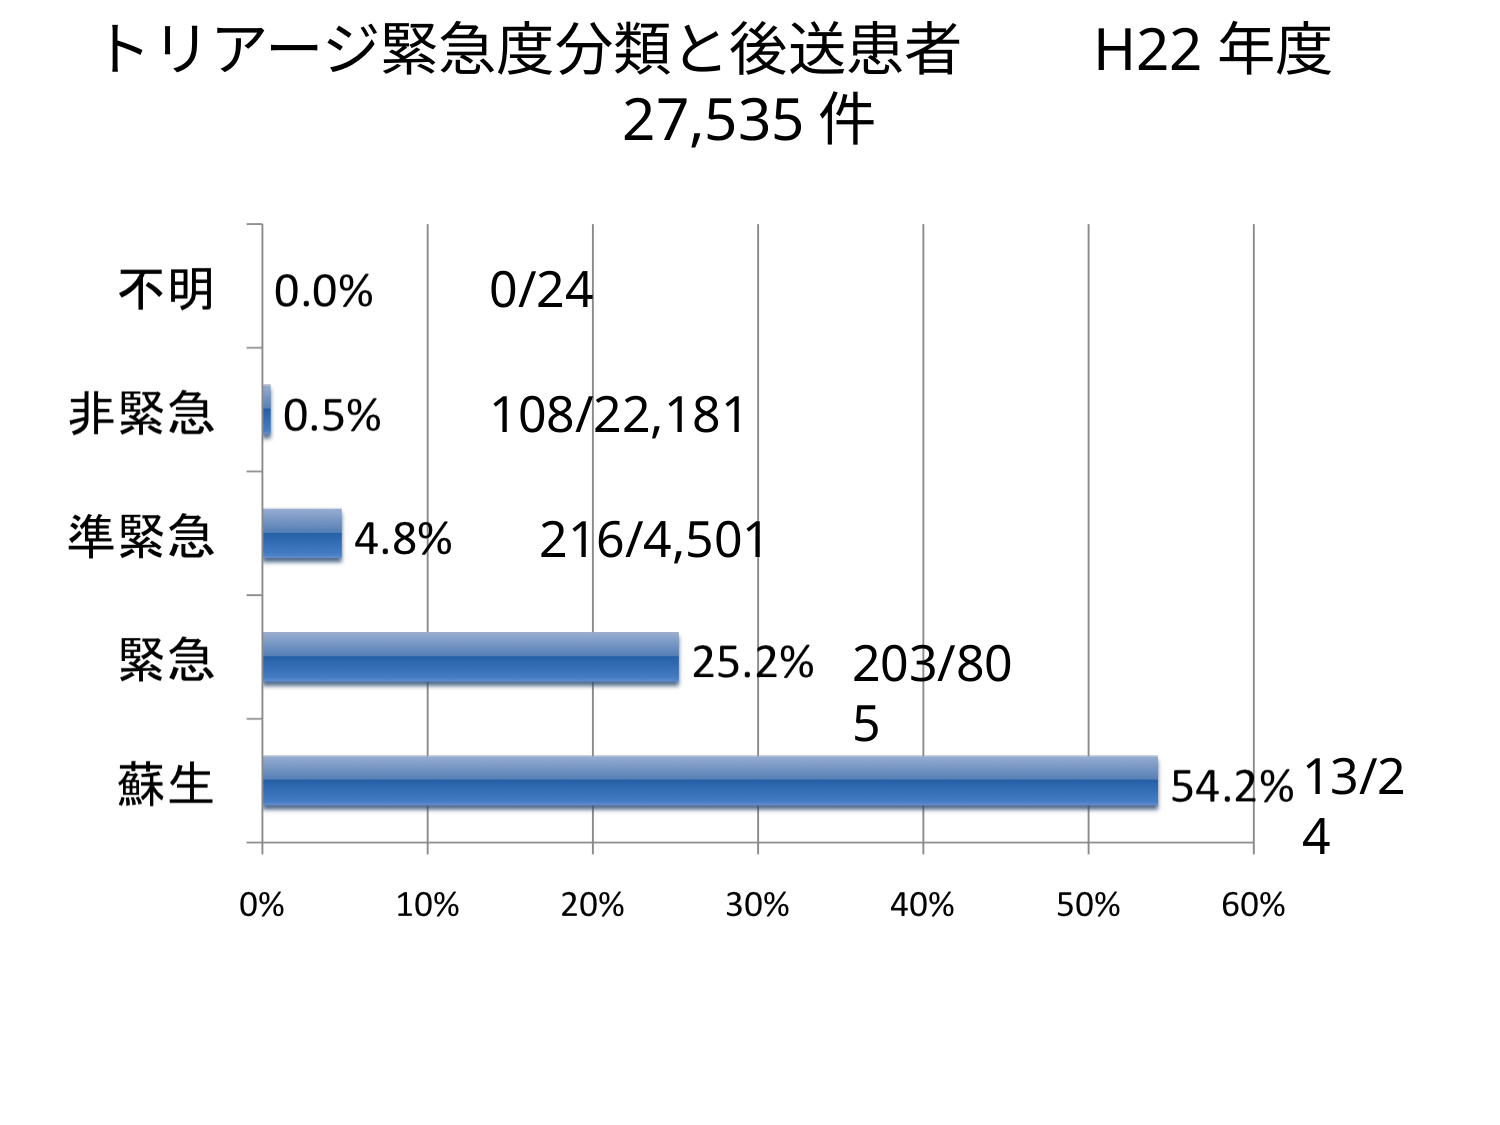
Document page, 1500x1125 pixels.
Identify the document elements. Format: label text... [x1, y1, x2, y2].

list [0, 199, 1388, 943]
title トリアージ緊急度分類と後送患者 H22年度 27,535件 [24, 0, 1475, 165]
text_box 13/24 [1392, 737, 1444, 873]
